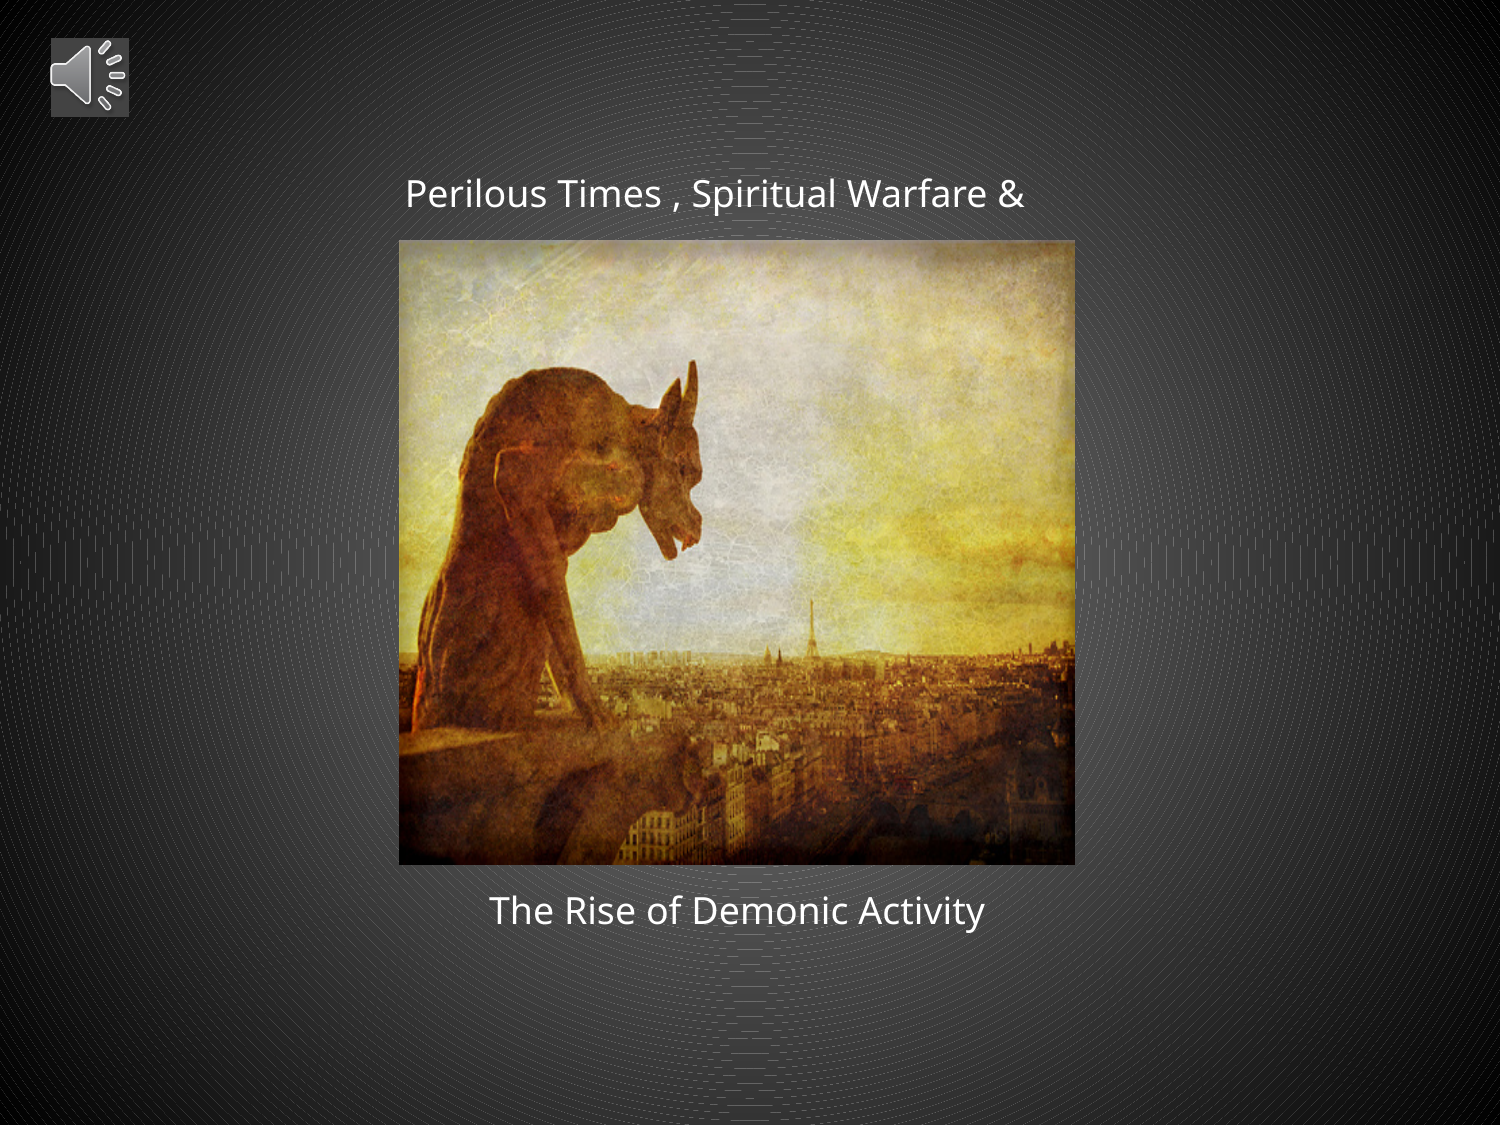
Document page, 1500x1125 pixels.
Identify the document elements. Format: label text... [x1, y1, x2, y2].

text_box Perilous Times , Spiritual Warfare & [312, 162, 1138, 223]
picture [49, 37, 131, 118]
picture [399, 239, 1076, 866]
text_box The Rise of Demonic Activity [399, 879, 1075, 940]
